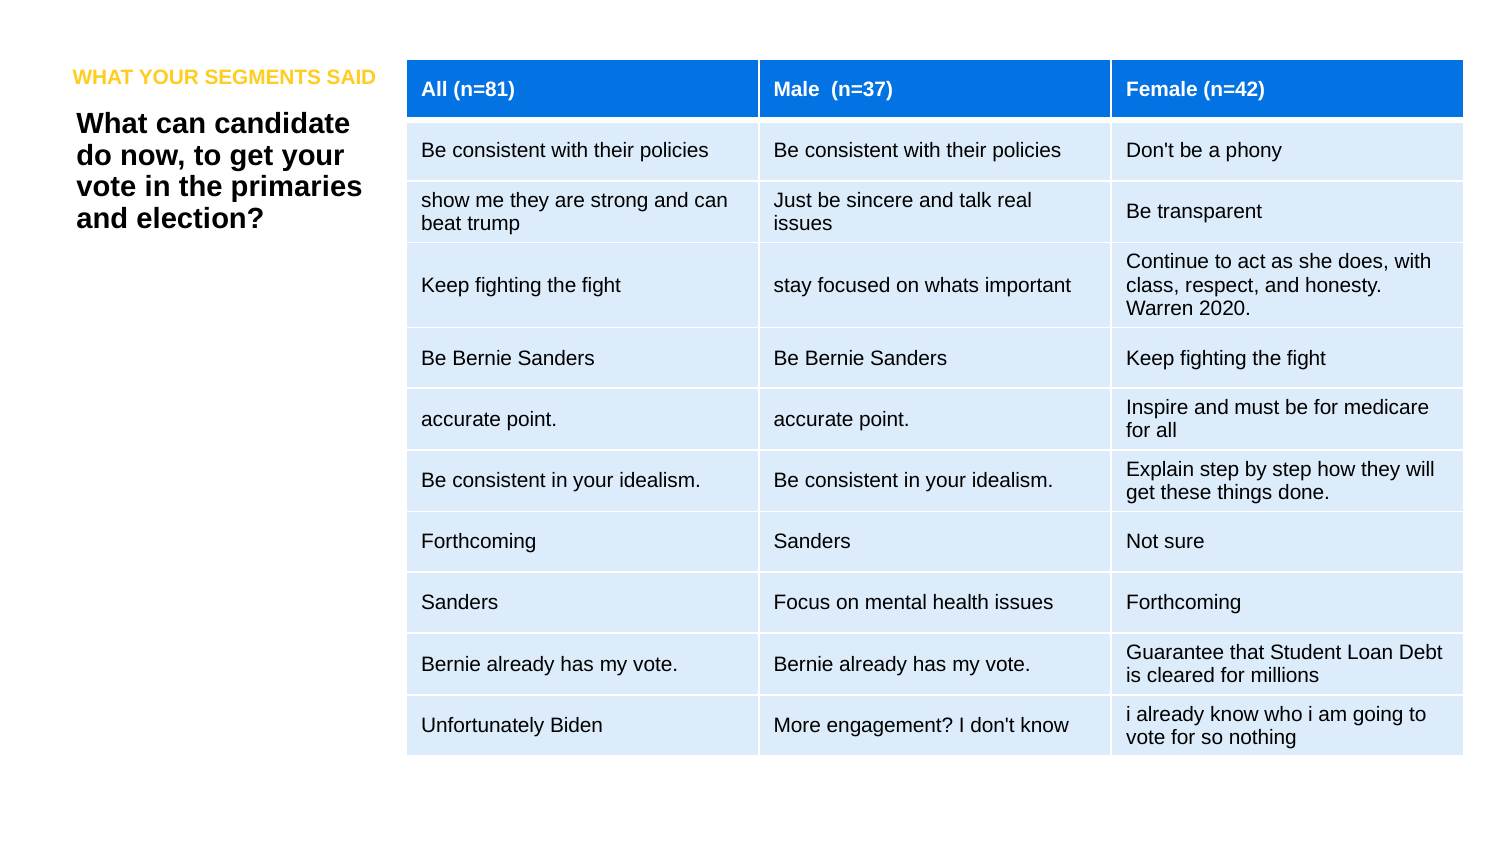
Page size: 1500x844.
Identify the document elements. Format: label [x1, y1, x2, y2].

table_cell [760, 451, 1110, 511]
table_cell [1112, 389, 1463, 449]
table_cell [407, 451, 758, 511]
table_cell [1112, 451, 1463, 511]
table_cell [407, 696, 758, 755]
table_cell [760, 512, 1110, 571]
table_cell [1112, 512, 1463, 571]
table_cell [407, 123, 758, 180]
table_cell [1112, 182, 1463, 242]
table_cell [760, 696, 1110, 755]
table_cell [1112, 634, 1463, 694]
table_cell [1112, 573, 1463, 632]
table_cell [760, 123, 1110, 180]
table_cell [760, 182, 1110, 242]
table_cell [1112, 123, 1463, 180]
table_cell [407, 573, 758, 632]
list [57, 59, 407, 763]
table_cell [407, 389, 758, 449]
table_cell [407, 328, 758, 387]
table_cell [407, 634, 758, 694]
table_cell [760, 634, 1110, 694]
table_cell [407, 512, 758, 571]
table_cell [760, 573, 1110, 632]
table_header [1112, 60, 1463, 117]
table_cell [1112, 243, 1463, 327]
table_cell [1112, 696, 1463, 755]
table_header [760, 60, 1110, 117]
table_cell [407, 182, 758, 242]
table_cell [760, 389, 1110, 449]
table_header [407, 60, 758, 117]
table_cell [760, 243, 1110, 327]
table_cell [407, 243, 758, 327]
table_cell [760, 328, 1110, 387]
table_cell [1112, 328, 1463, 387]
